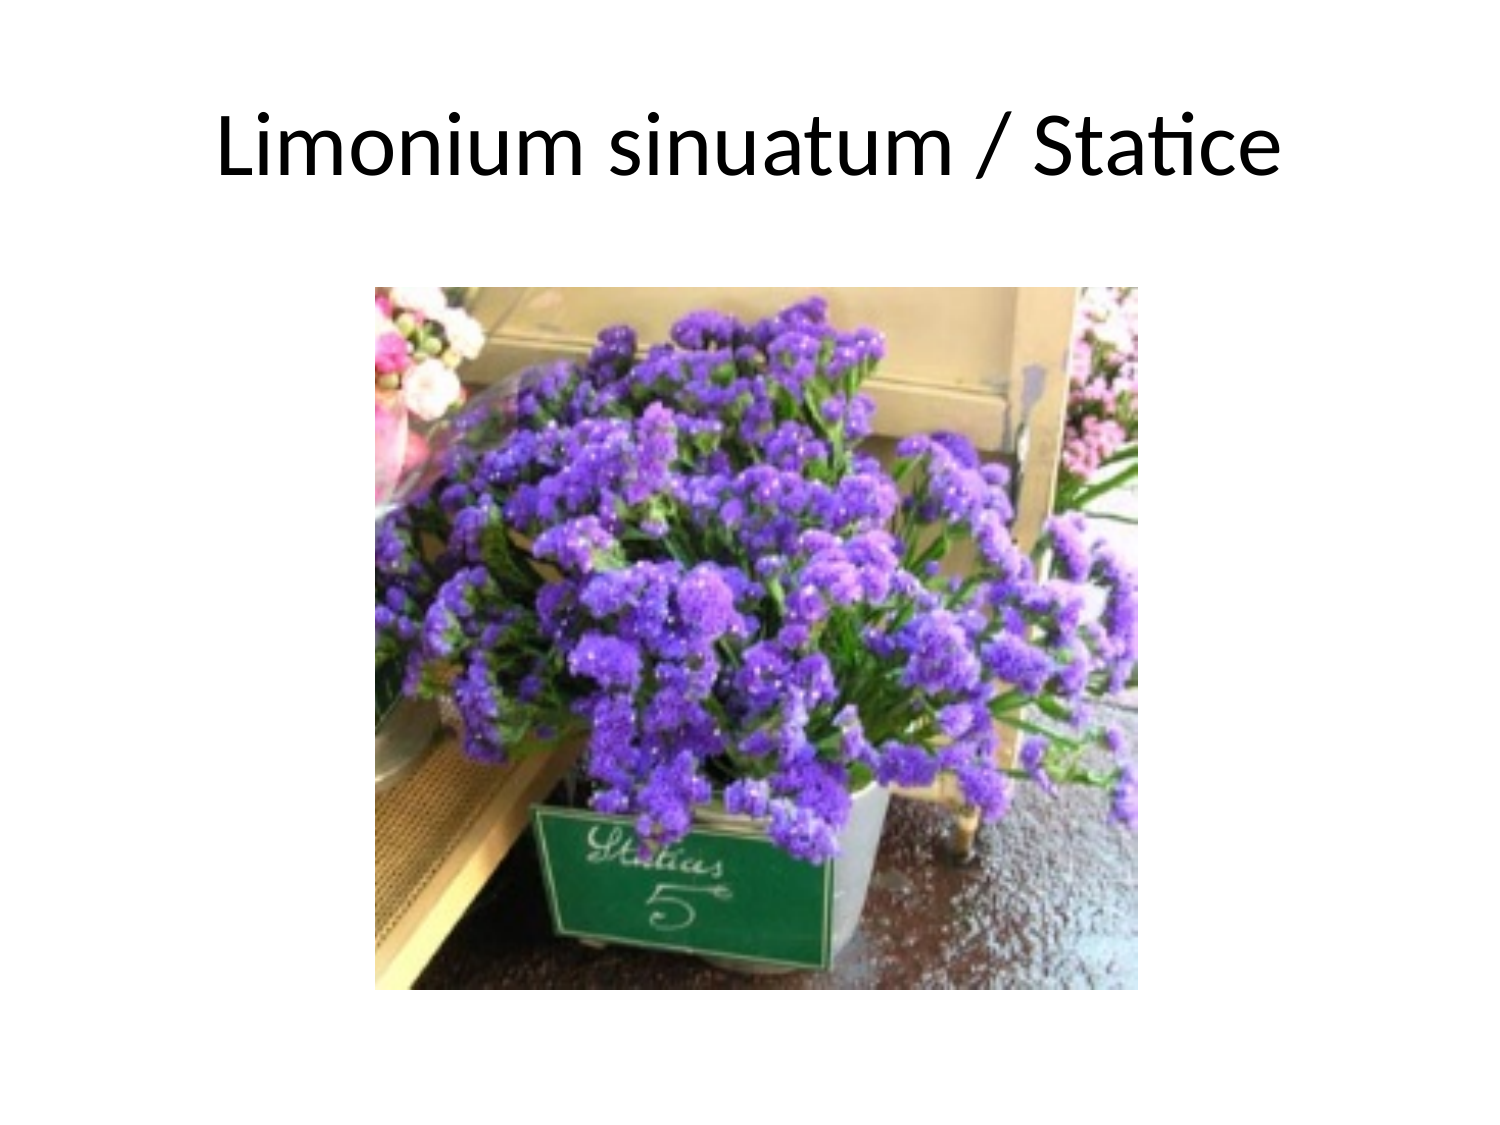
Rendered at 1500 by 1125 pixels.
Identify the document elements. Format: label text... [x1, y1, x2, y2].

picture [374, 287, 1138, 990]
title Limonium sinuatum / Statice [75, 45, 1425, 233]
